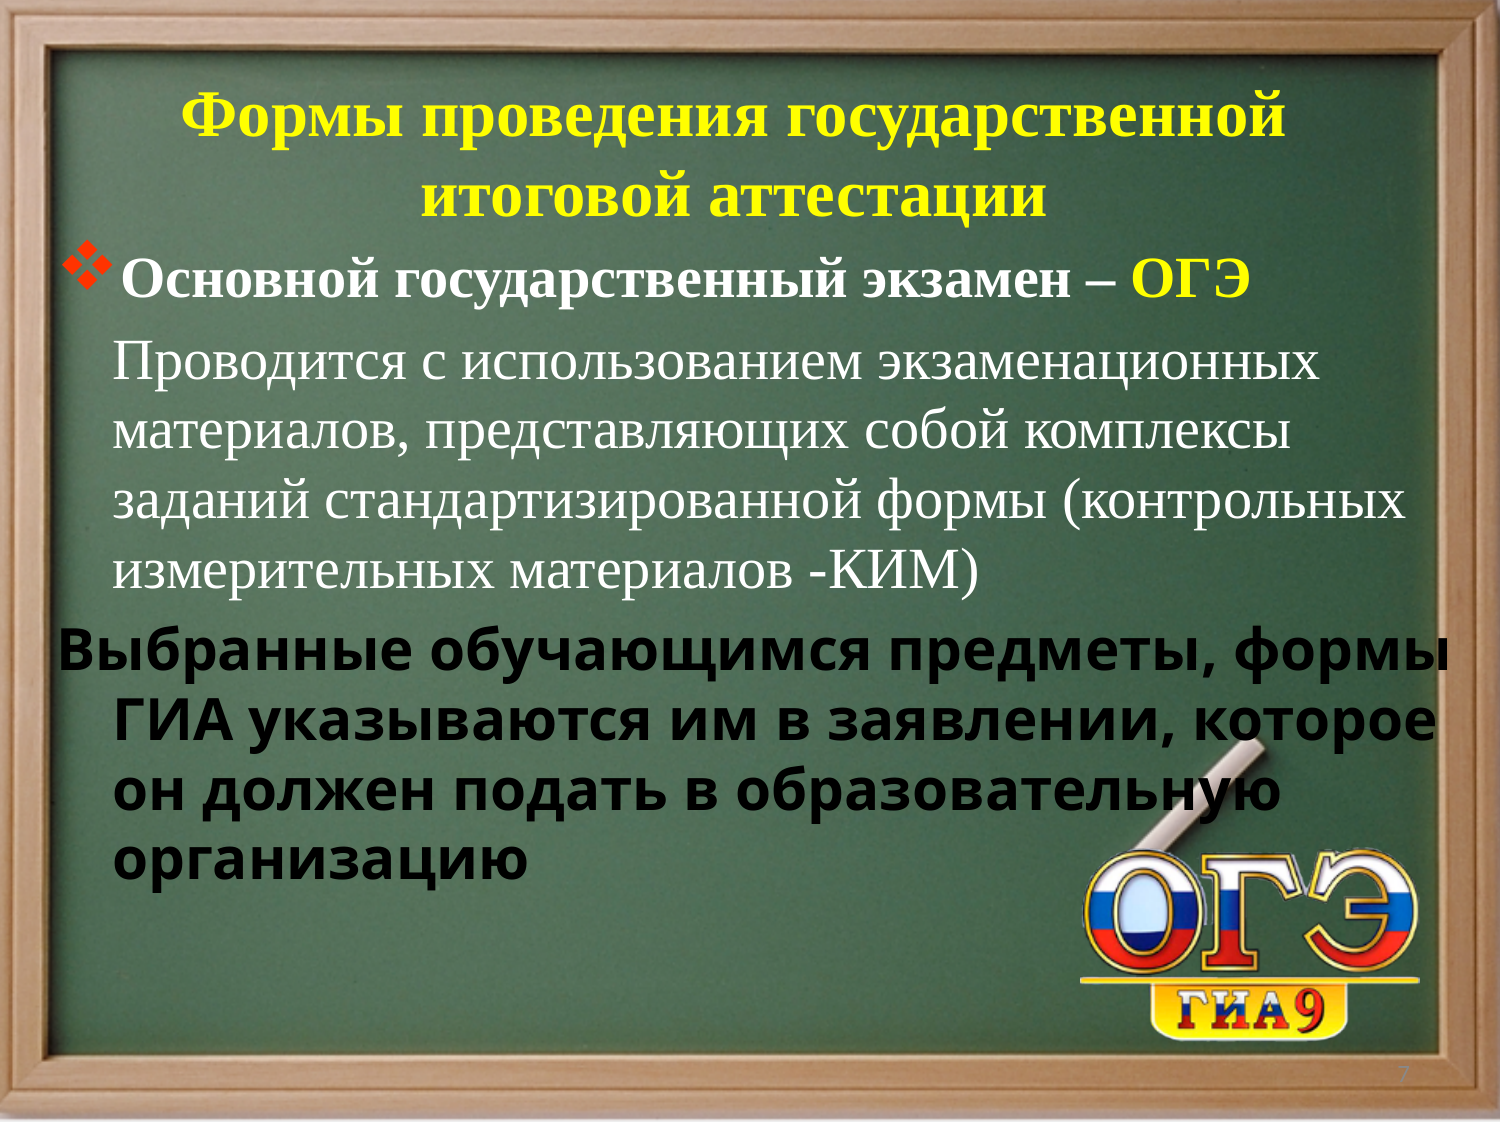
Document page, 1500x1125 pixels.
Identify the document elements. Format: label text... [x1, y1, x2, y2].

text_box 7 [1074, 1042, 1425, 1103]
picture [0, 0, 1500, 1125]
list Основной государственный экзамен – ОГЭ Проводится с использованием экзаменационных материалов, представляющих собой комплексы заданий стандартизированной формы (контрольных измерительных материалов -КИМ) Выбранные обучающимся предметы, формы ГИА указываются им в заявлении, которое он должен подать в образовательную организацию [41, 231, 1471, 1035]
title Формы проведения государственной итоговой аттестации [34, 19, 1436, 282]
